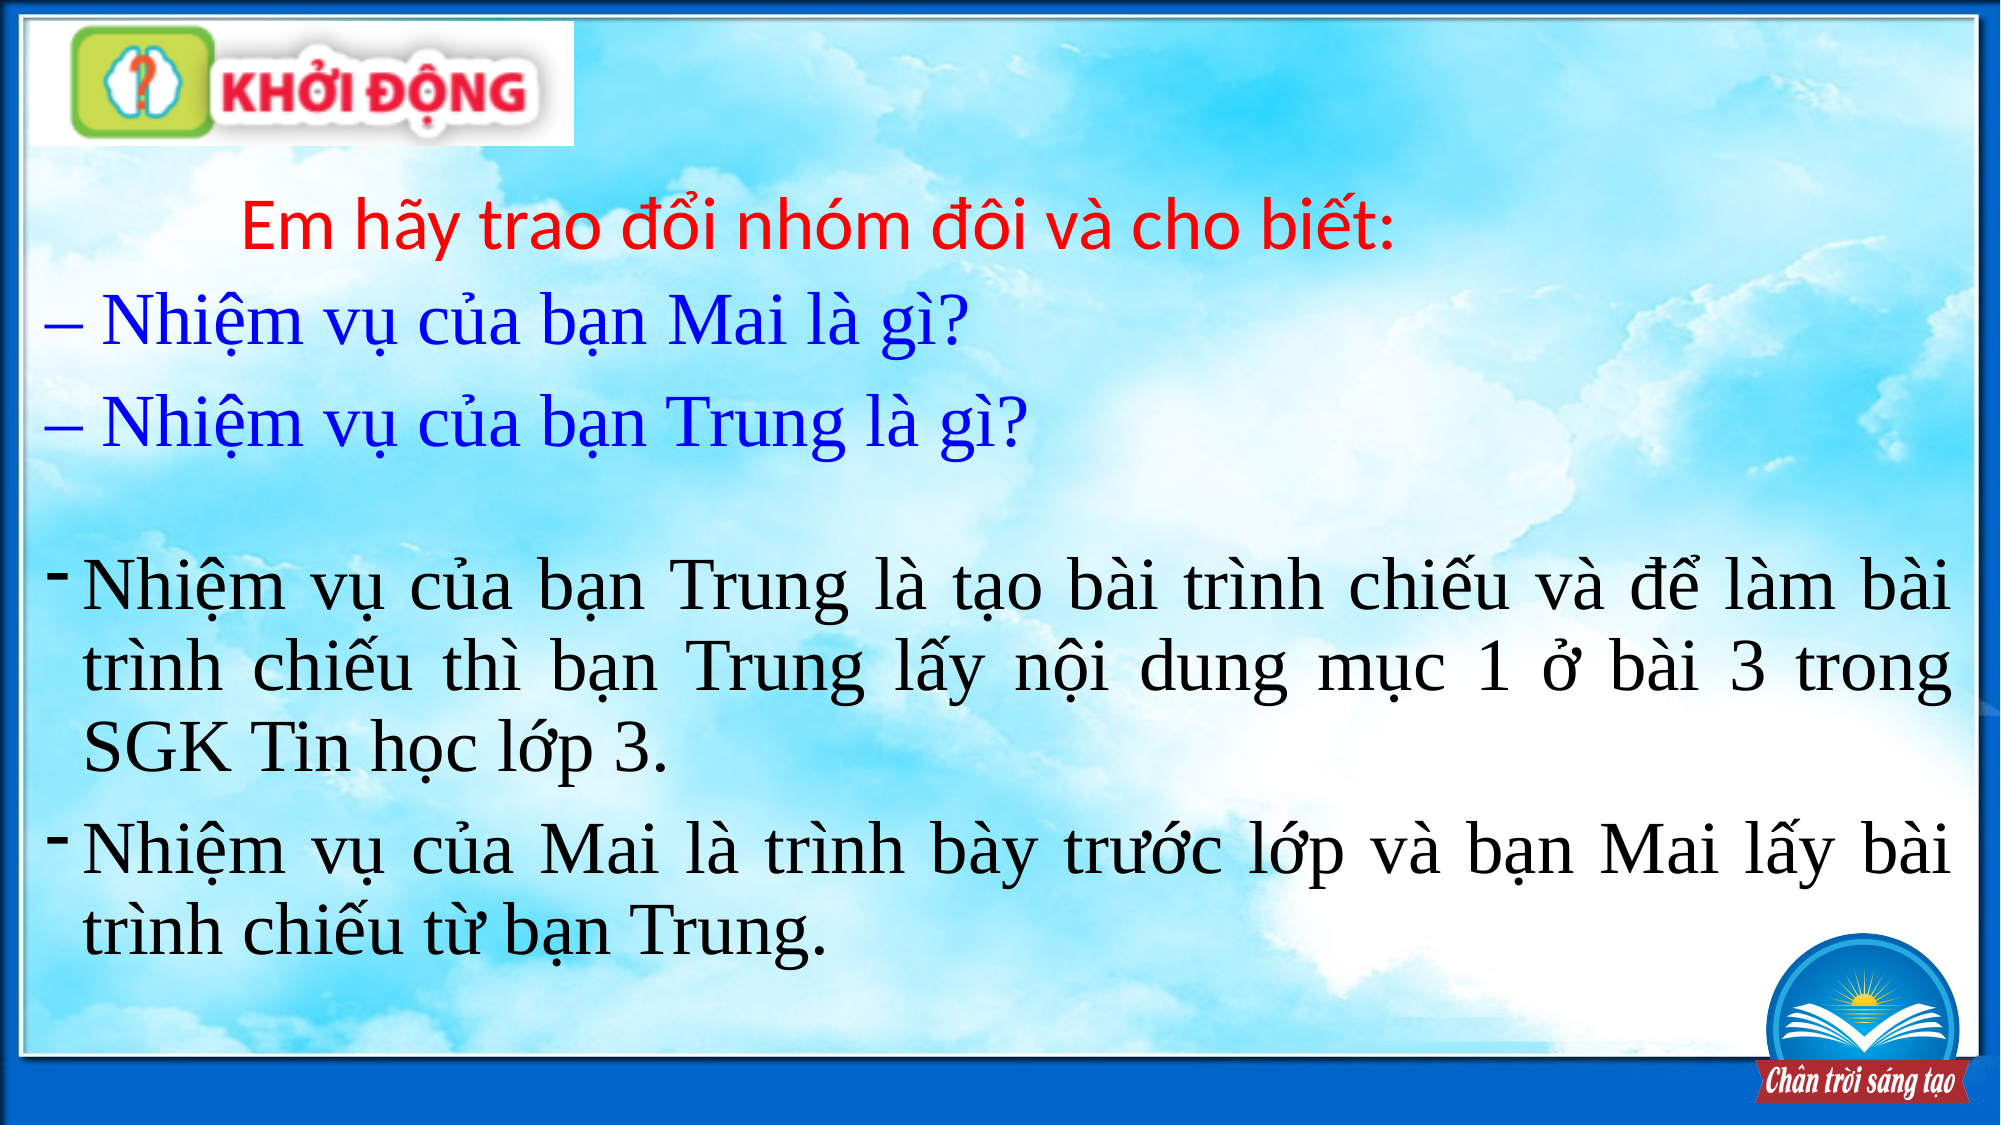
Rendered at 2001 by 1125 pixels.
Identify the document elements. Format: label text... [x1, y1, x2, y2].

text_box Nhiệm vụ của bạn Trung là tạo bài trình chiếu và để làm bài trình chiếu thì bạn Trung lấy nội dung mục 1 ở bài 3 trong SGK Tin học lớp 3. Nhiệm vụ của Mai là trình bày trước lớp và bạn Mai lấy bài trình chiếu từ bạn Trung. [30, 537, 1970, 1048]
text_box – Nhiệm vụ của bạn Mai là gì? – Nhiệm vụ của bạn Trung là gì? [30, 249, 1970, 464]
picture [0, 0, 2001, 1125]
text_box Em hãy trao đổi nhóm đôi và cho biết: [225, 154, 1437, 249]
